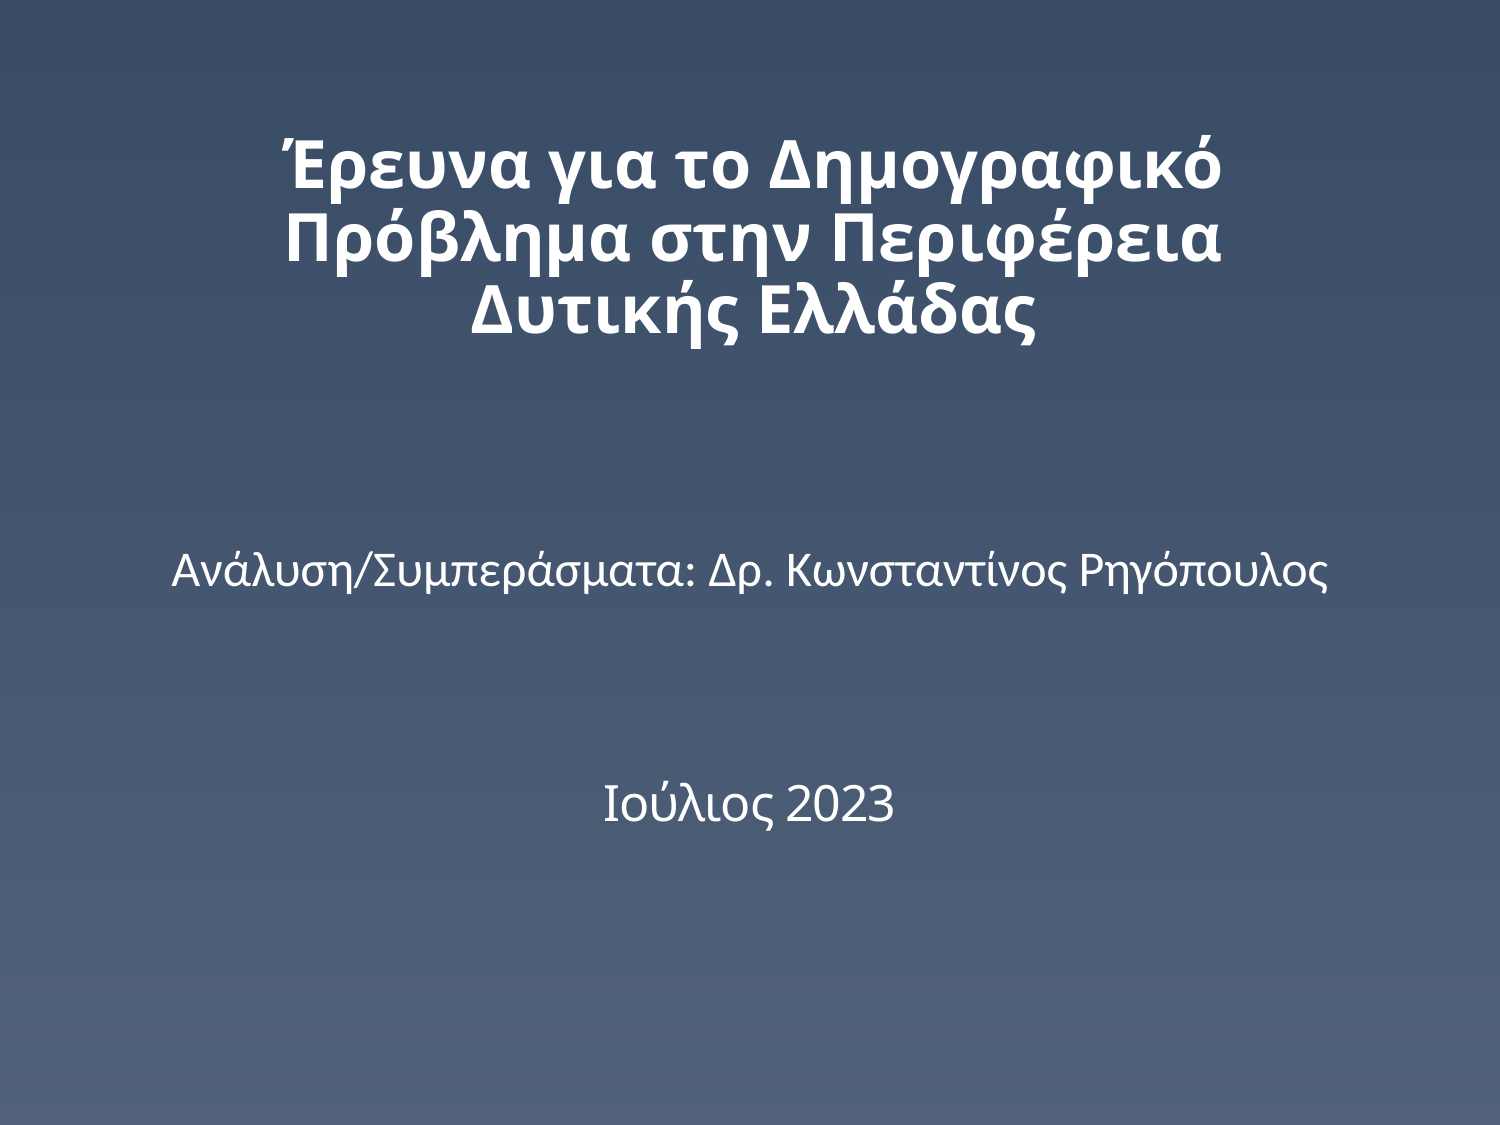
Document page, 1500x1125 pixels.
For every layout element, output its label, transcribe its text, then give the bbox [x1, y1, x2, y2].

text_box Ανάλυση/Συμπεράσματα: Δρ. Κωνσταντίνος Ρηγόπουλος [131, 521, 1369, 604]
title Έρευνα για το Δημογραφικό Πρόβλημα στην Περιφέρεια Δυτικής Ελλάδας [135, 78, 1373, 355]
text_box Ιούλιος 2023 [131, 734, 1369, 840]
